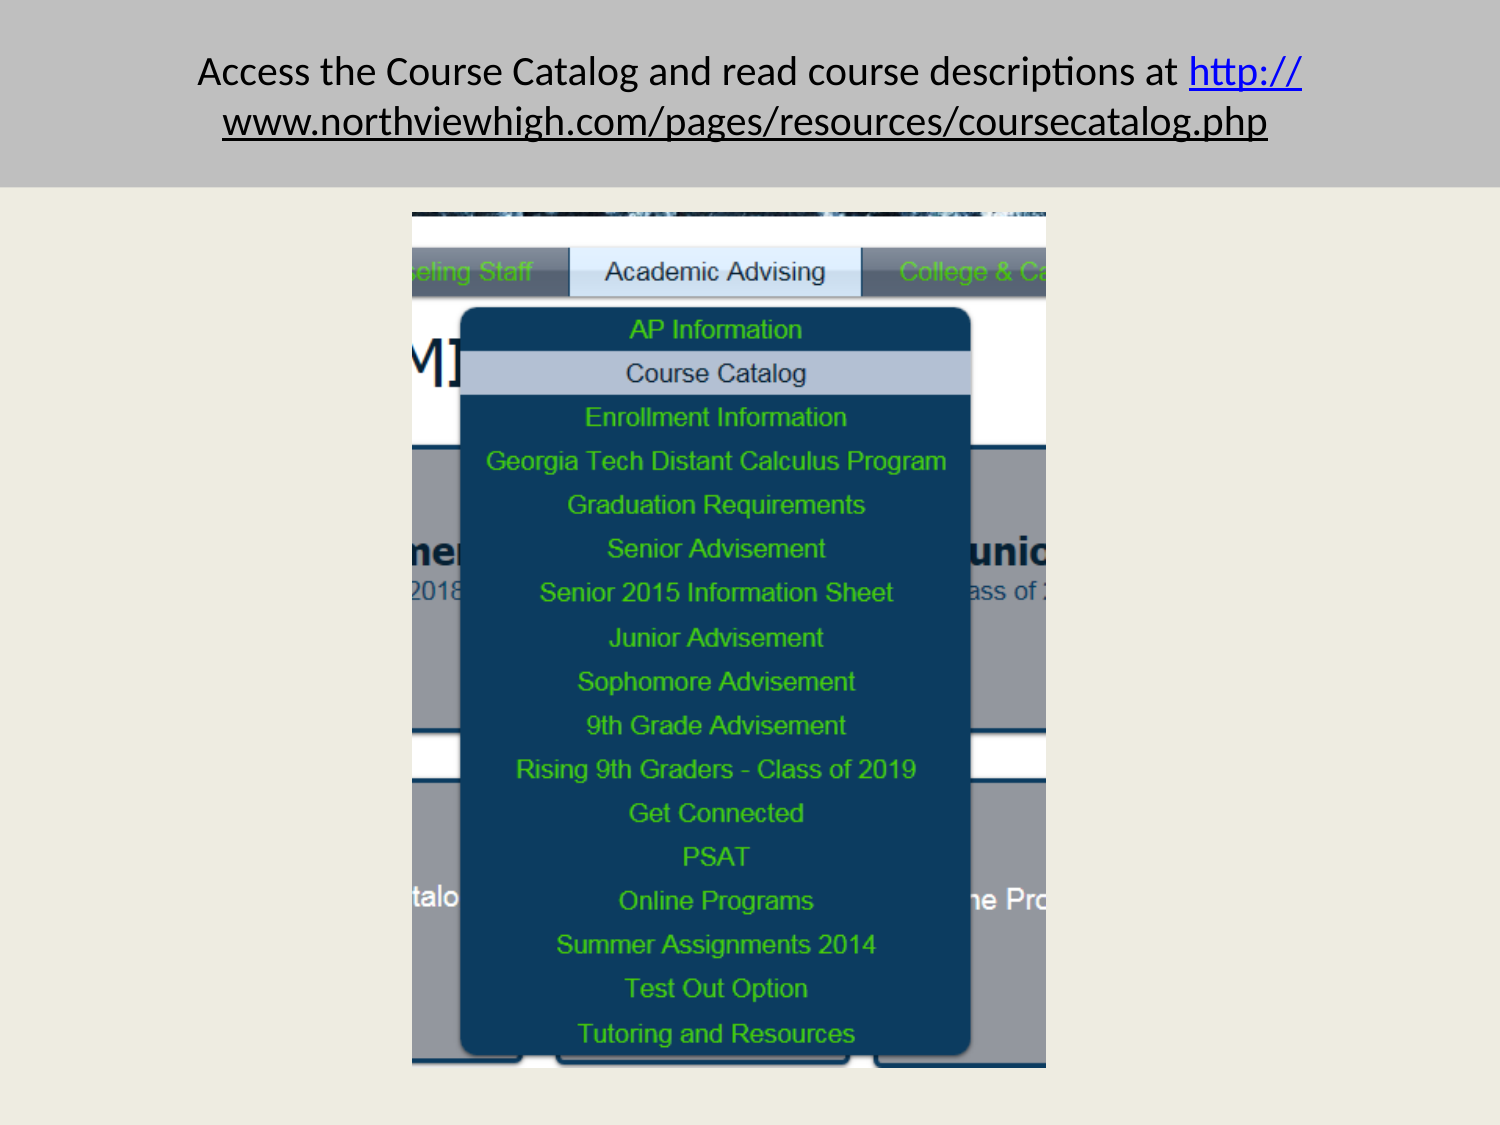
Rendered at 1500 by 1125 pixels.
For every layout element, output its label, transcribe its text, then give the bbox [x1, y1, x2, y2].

title Access the Course Catalog and read course descriptions at http://www.northviewhigh.com/pages/resources/coursecatalog.php [0, 0, 1500, 188]
picture [412, 212, 1046, 1068]
